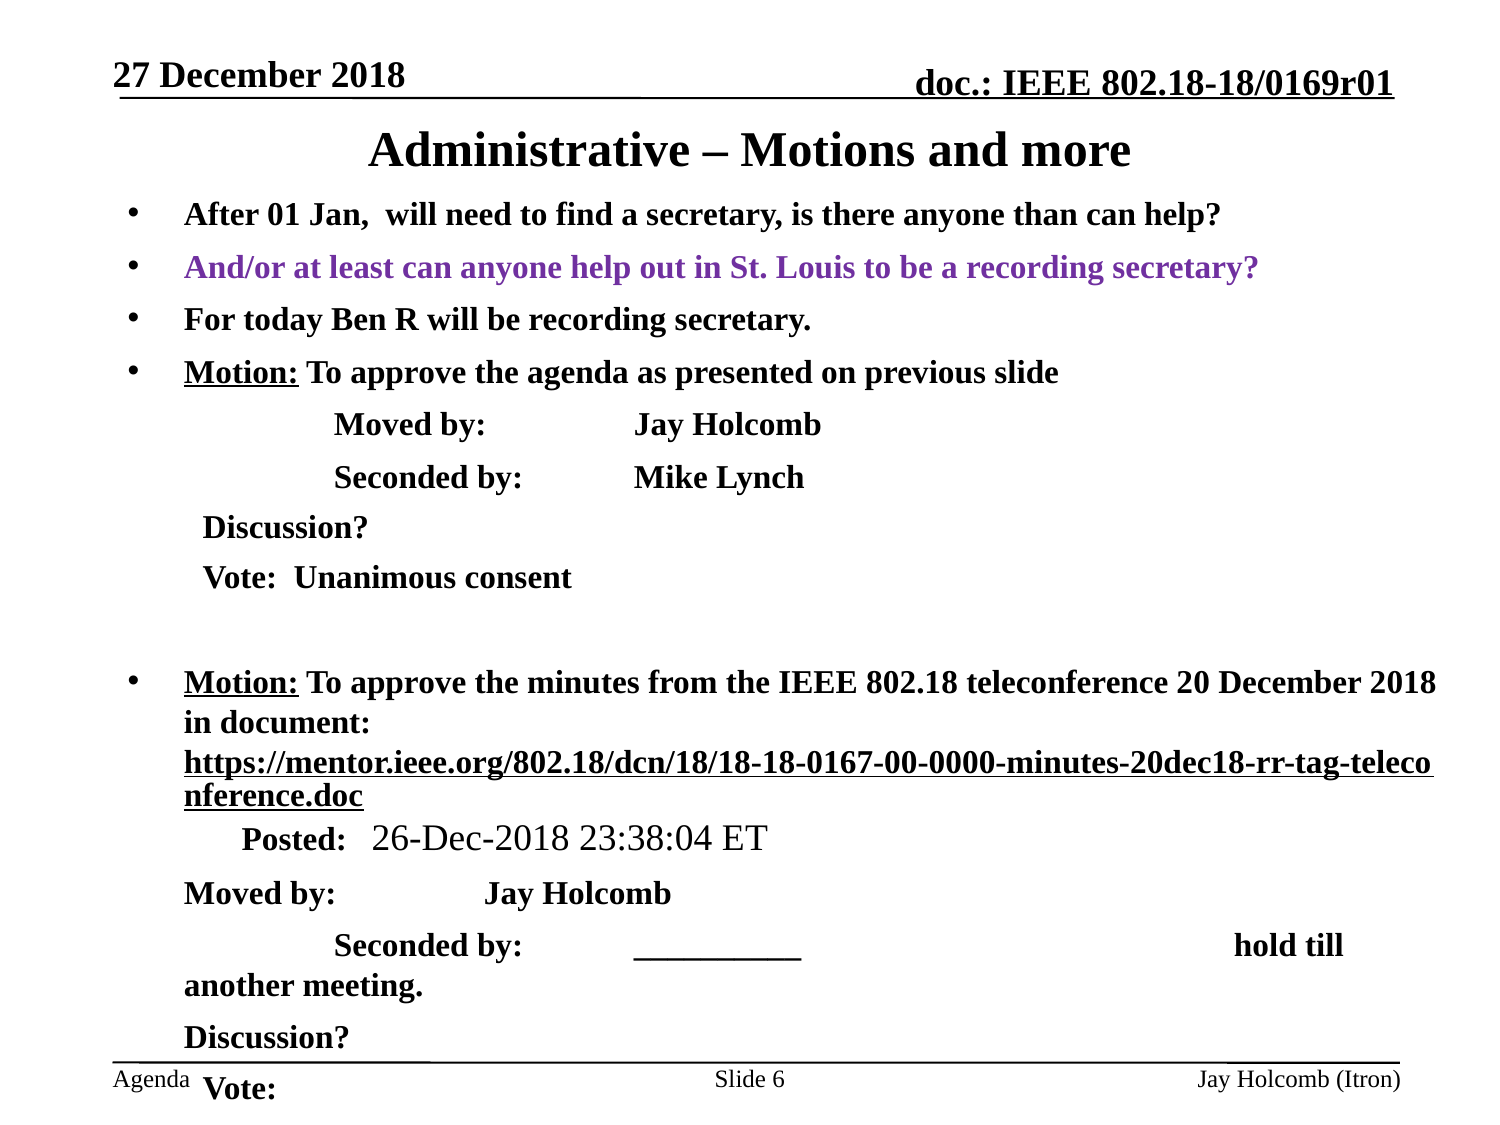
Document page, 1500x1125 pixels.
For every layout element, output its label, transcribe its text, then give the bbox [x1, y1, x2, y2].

title Administrative – Motions and more [112, 87, 1388, 132]
slide_number Slide 6 [699, 1061, 800, 1123]
footer Jay Holcomb (Itron) [878, 1061, 1402, 1093]
list After 01 Jan, will need to find a secretary, is there anyone than can help? And/or at least can anyone help out in St. Louis to be a recording secretary? For today Ben R will be recording secretary. Motion: To approve the agenda as presented on previous slide Moved by: Jay Holcomb Seconded by: Mike Lynch Discussion? Vote: Unanimous consent Motion: To approve the minutes from the IEEE 802.18 teleconference 20 December 2018 in document: https://mentor.ieee.org/802.18/dcn/18/18-18-0167-00-0000-minutes-20dec18-rr-tag-teleconference.doc Posted: 26-Dec-2018 23:38:04 ET Moved by: Jay Holcomb Seconded by: __________ hold till another meeting. Discussion? Vote: Does anyone have an interest in being the 802.18 Vice-Chair? Needs to be a member of the IEEE and also the SA, needs a declaration of term commitment and affiliation letters to the EC. of term commitment [112, 132, 1463, 924]
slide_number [112, 49, 488, 95]
